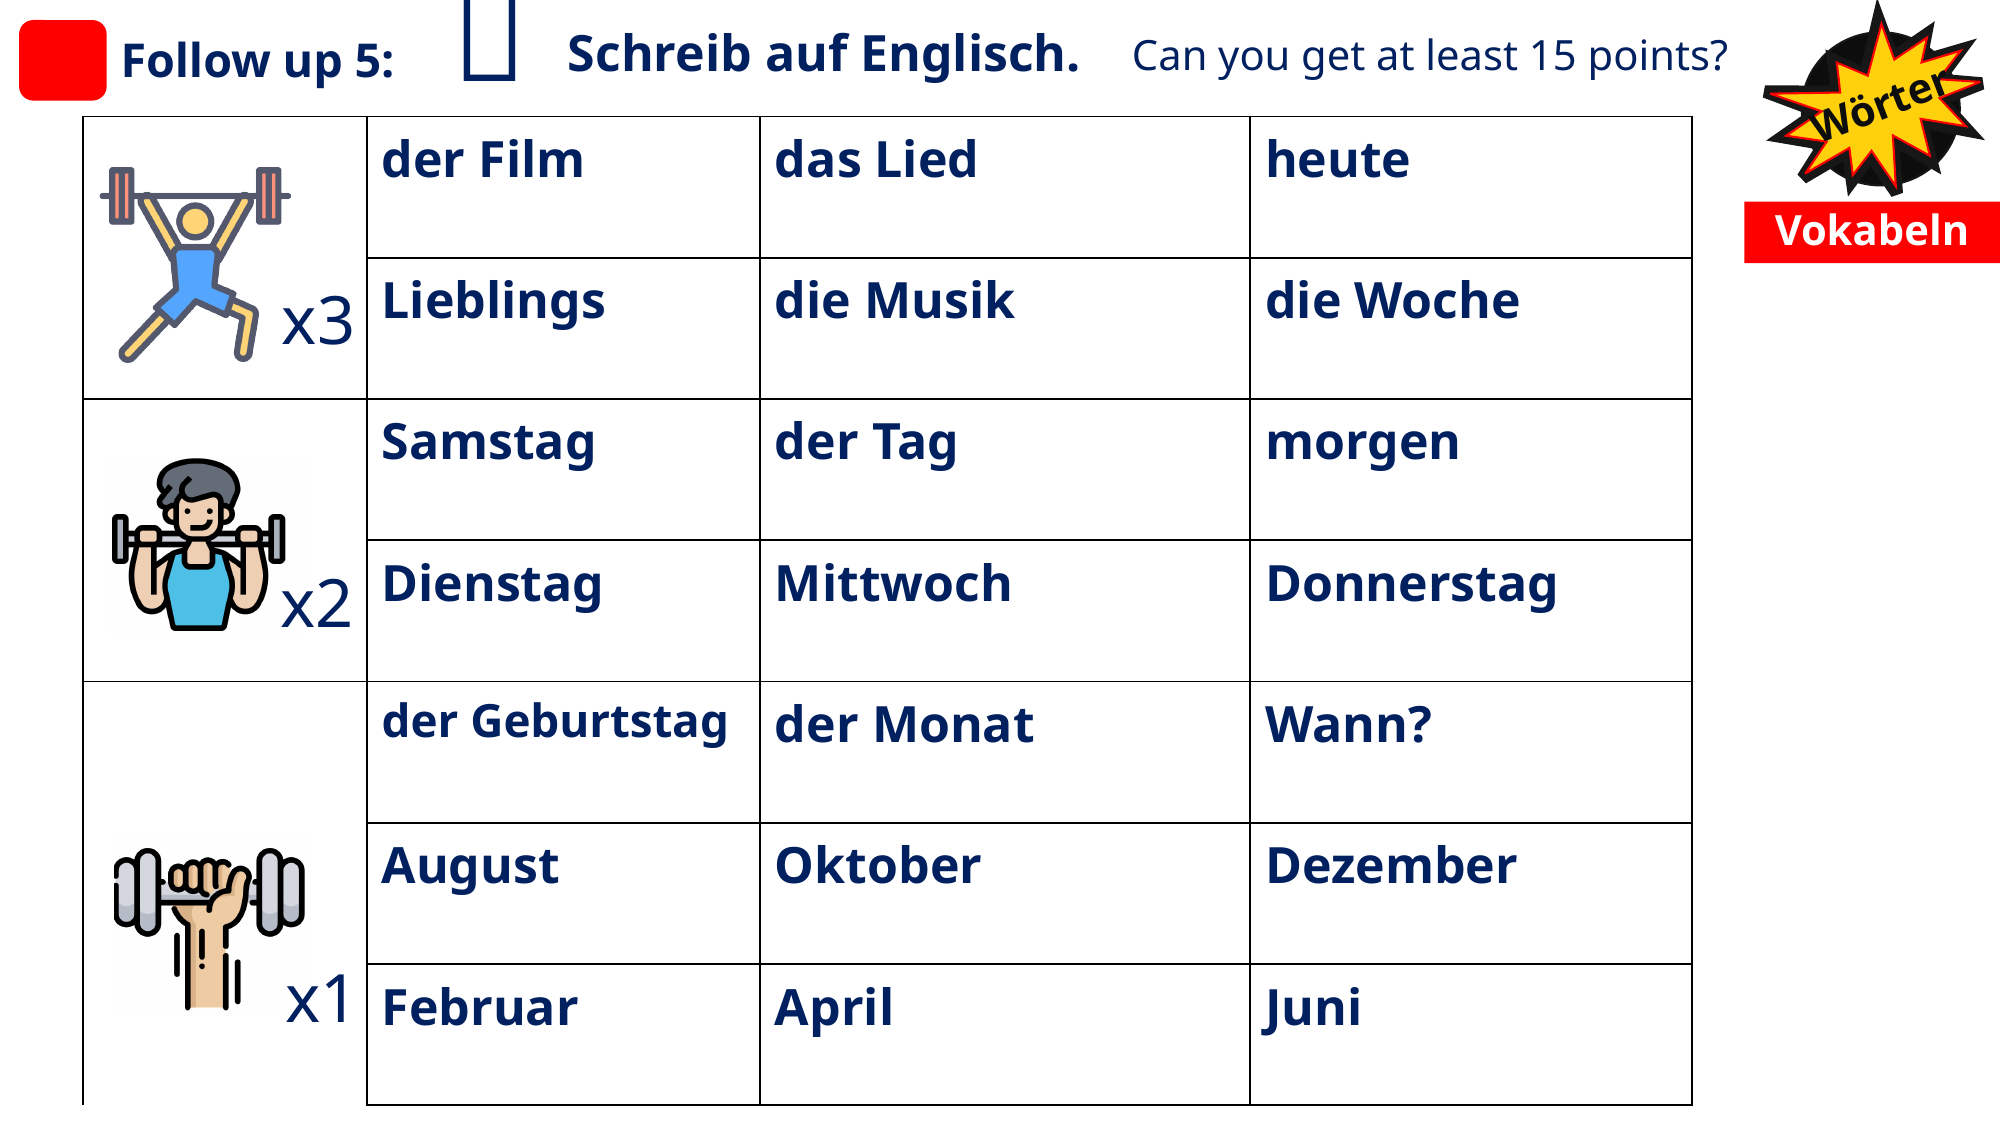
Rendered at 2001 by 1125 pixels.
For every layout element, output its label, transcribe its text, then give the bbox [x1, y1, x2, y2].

table_cell August [368, 824, 759, 963]
table_cell der Tag [761, 400, 1249, 539]
table_header das Lied [761, 117, 1249, 257]
text_box Schreib auf Englisch. [615, 13, 1096, 89]
text_box x3 [267, 270, 371, 366]
table_cell Lieblings [368, 259, 759, 398]
text_box x1 [270, 948, 374, 1044]
table_cell Juni [1251, 965, 1691, 1104]
table_cell April [761, 965, 1249, 1104]
table_cell Februar [368, 965, 759, 1104]
picture [97, 167, 293, 363]
title Follow up 5: [105, 14, 437, 110]
text_box Can you get at least 15 points? [1117, 21, 1744, 86]
table_cell die Musik [761, 259, 1249, 398]
table_cell Donnerstag [1251, 541, 1691, 681]
table_cell morgen [1251, 400, 1691, 539]
table_cell die Woche [1251, 259, 1691, 398]
table_cell Wann? [1251, 682, 1691, 822]
table_cell Dezember [1251, 824, 1691, 963]
table_header der Film [368, 117, 759, 257]
table_cell der Geburtstag [368, 682, 759, 822]
table_cell [84, 682, 366, 1105]
table_cell der Monat [761, 682, 1249, 822]
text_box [1779, 26, 1984, 192]
table_cell Mittwoch [761, 541, 1249, 681]
text_box [20, 21, 105, 100]
text_box x2 [265, 552, 369, 648]
text_box  [437, 0, 615, 115]
picture [114, 835, 306, 1016]
picture [110, 457, 306, 635]
table_cell Oktober [761, 824, 1249, 963]
text_box Vokabeln [1744, 201, 2000, 264]
table_header [84, 117, 366, 398]
table_cell Samstag [368, 400, 759, 539]
table_cell Dienstag [368, 541, 759, 681]
table_header heute [1251, 117, 1691, 257]
table_cell [84, 400, 366, 681]
